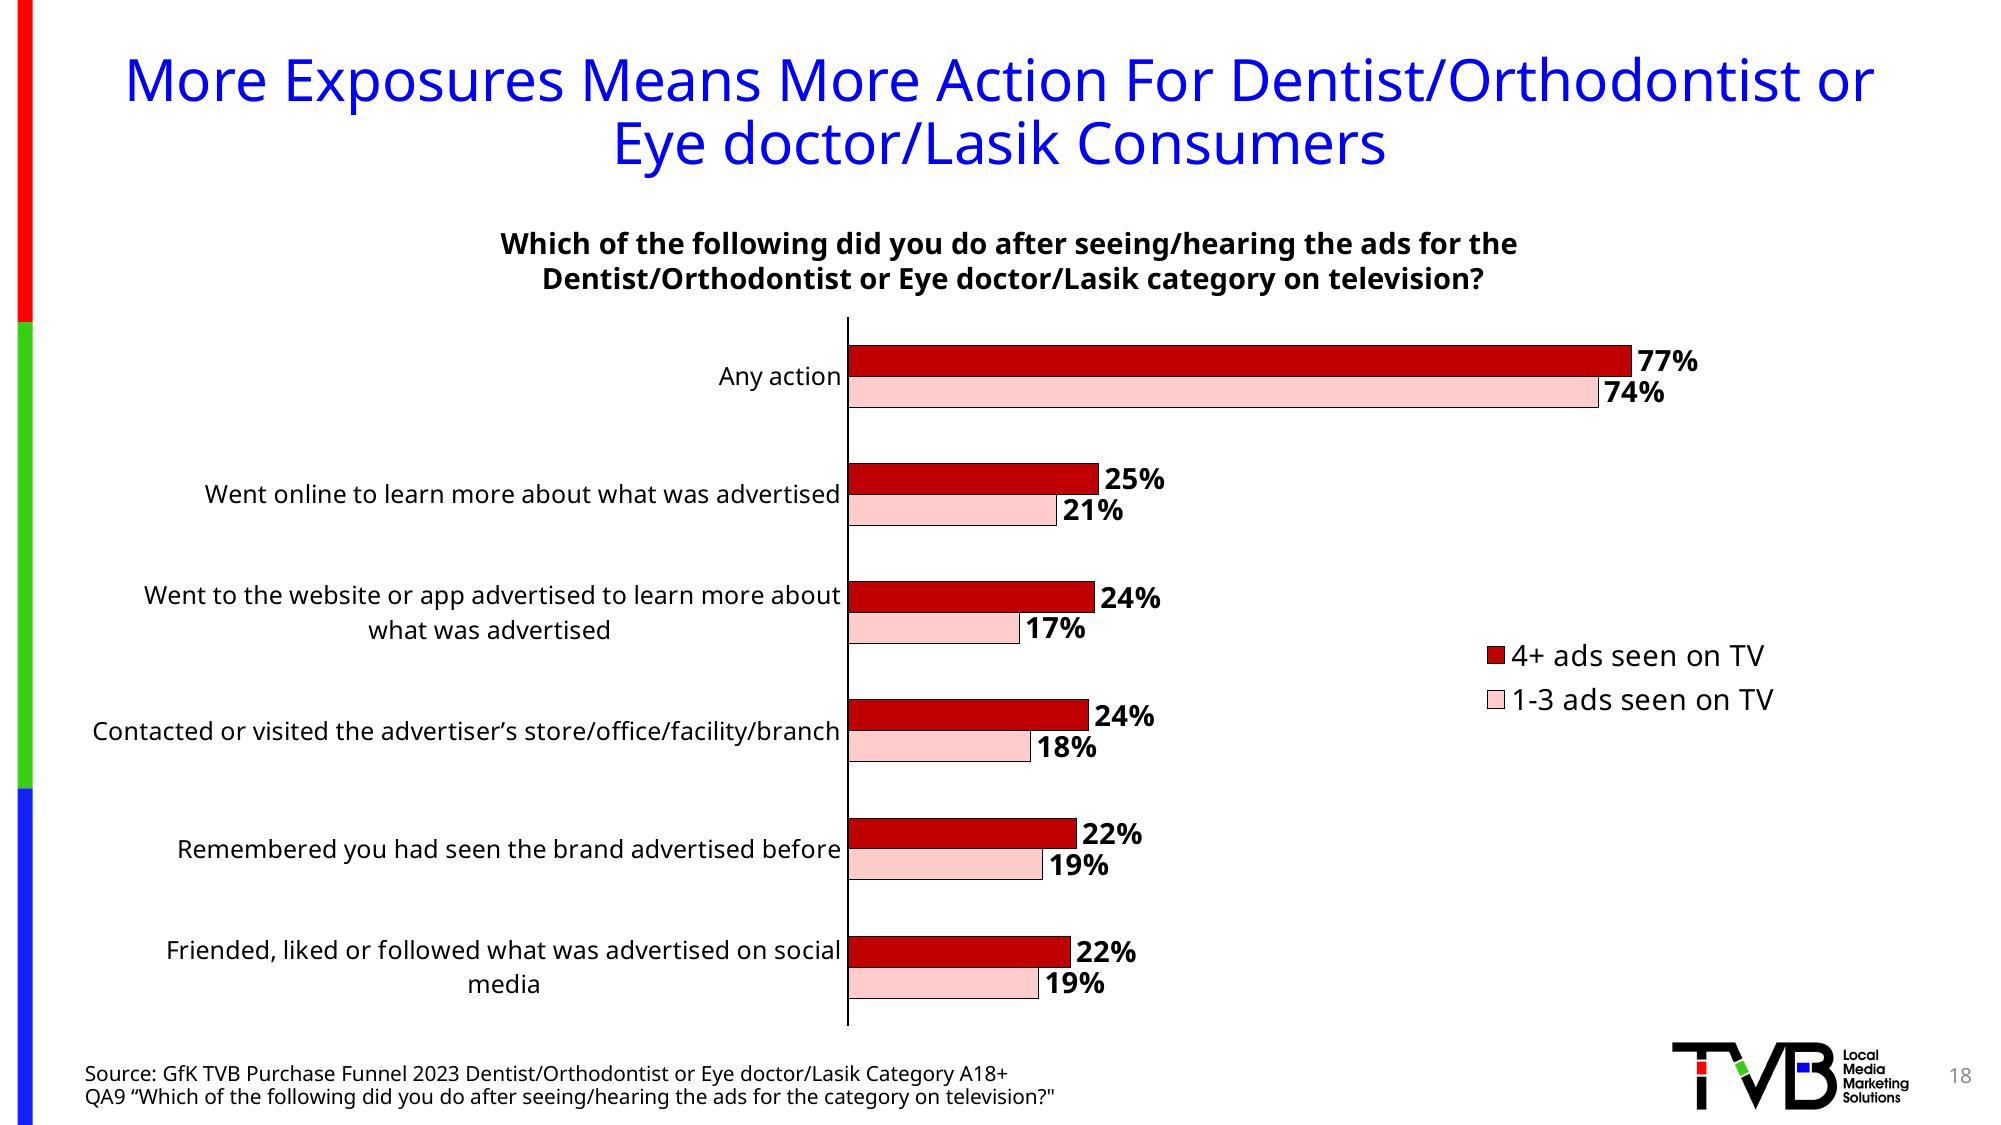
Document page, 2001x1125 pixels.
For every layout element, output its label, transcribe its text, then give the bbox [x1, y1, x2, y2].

title More Exposures Means More Action For Dentist/Orthodontist or Eye doctor/Lasik Consumers [68, 43, 1932, 186]
slide_number 18 [1824, 1046, 1988, 1107]
list Source: GfK TVB Purchase Funnel 2023 Dentist/Orthodontist or Eye doctor/Lasik Category A18+ QA9 “Which of the following did you do after seeing/hearing the ads for the category on television?" [69, 1055, 1488, 1117]
text_box Which of the following did you do after seeing/hearing the ads for the Dentist/Orthodontist or Eye doctor/Lasik category on television? [304, 217, 1723, 296]
picture [1672, 1047, 1909, 1110]
chart [92, 296, 1932, 1047]
